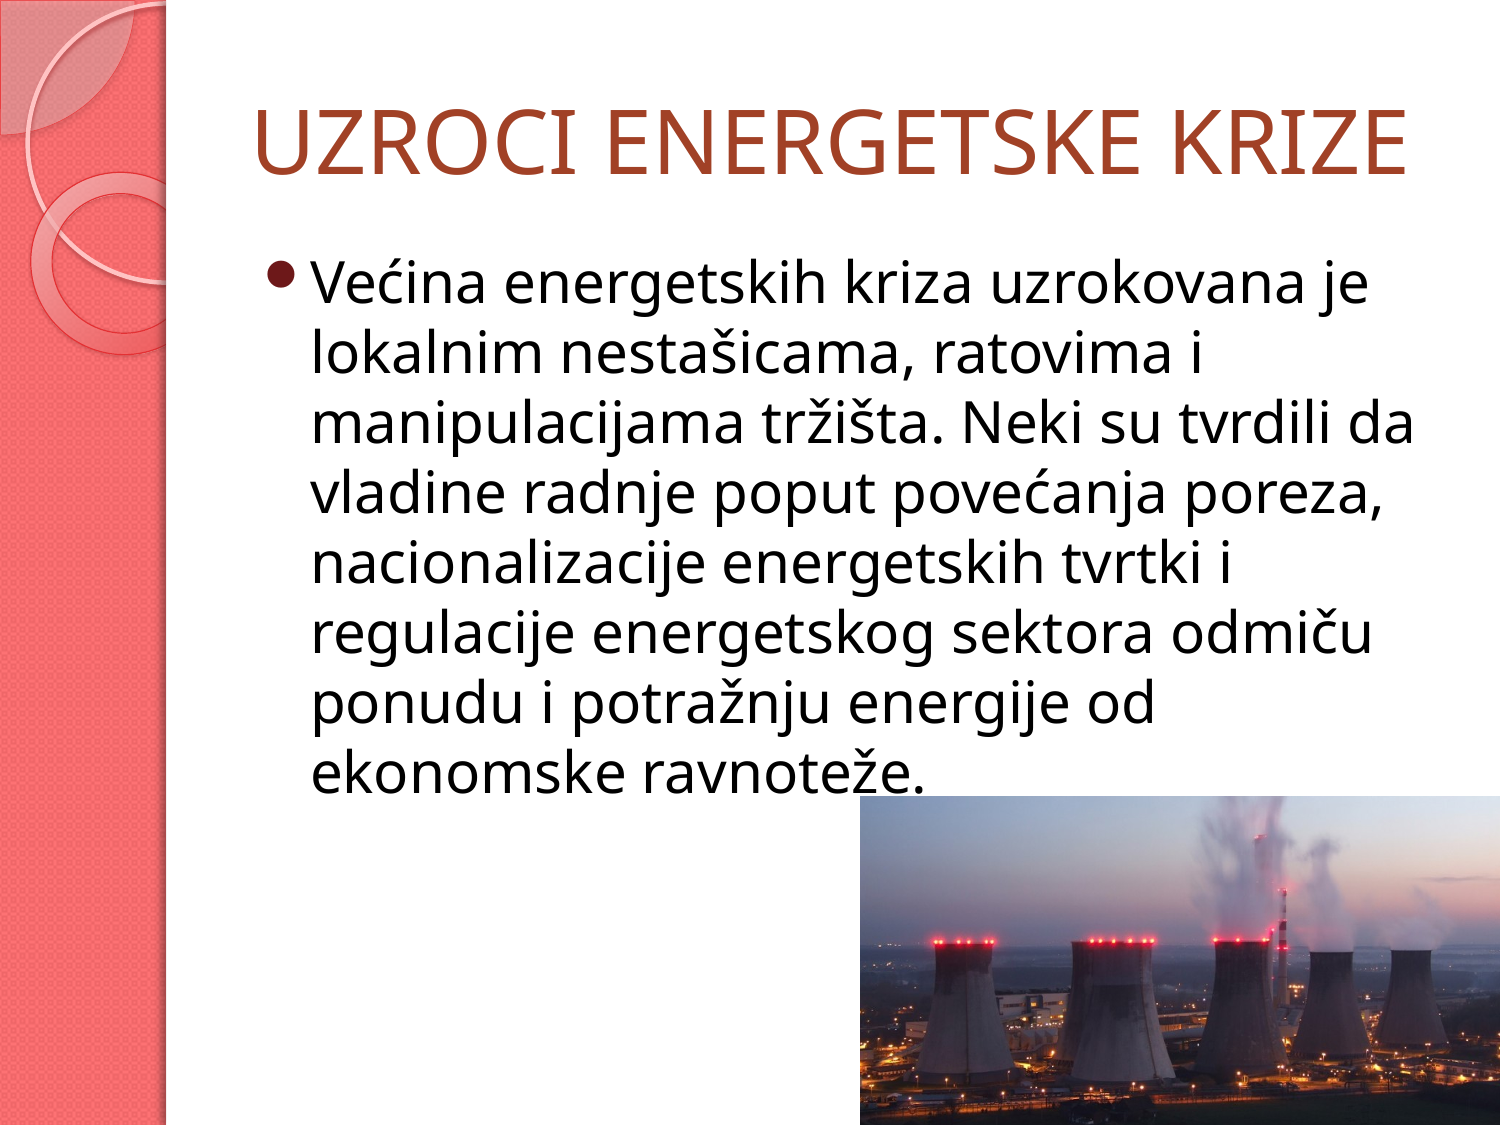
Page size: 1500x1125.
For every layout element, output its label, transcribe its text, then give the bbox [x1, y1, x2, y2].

title UZROCI ENERGETSKE KRIZE [235, 45, 1466, 233]
list Većina energetskih kriza uzrokovana je lokalnim nestašicama, ratovima i manipulacijama tržišta. Neki su tvrdili da vladine radnje poput povećanja poreza, nacionalizacije energetskih tvrtki i regulacije energetskog sektora odmiču ponudu i potražnju energije od ekonomske ravnoteže. [235, 237, 1466, 1025]
picture [860, 796, 1500, 1125]
